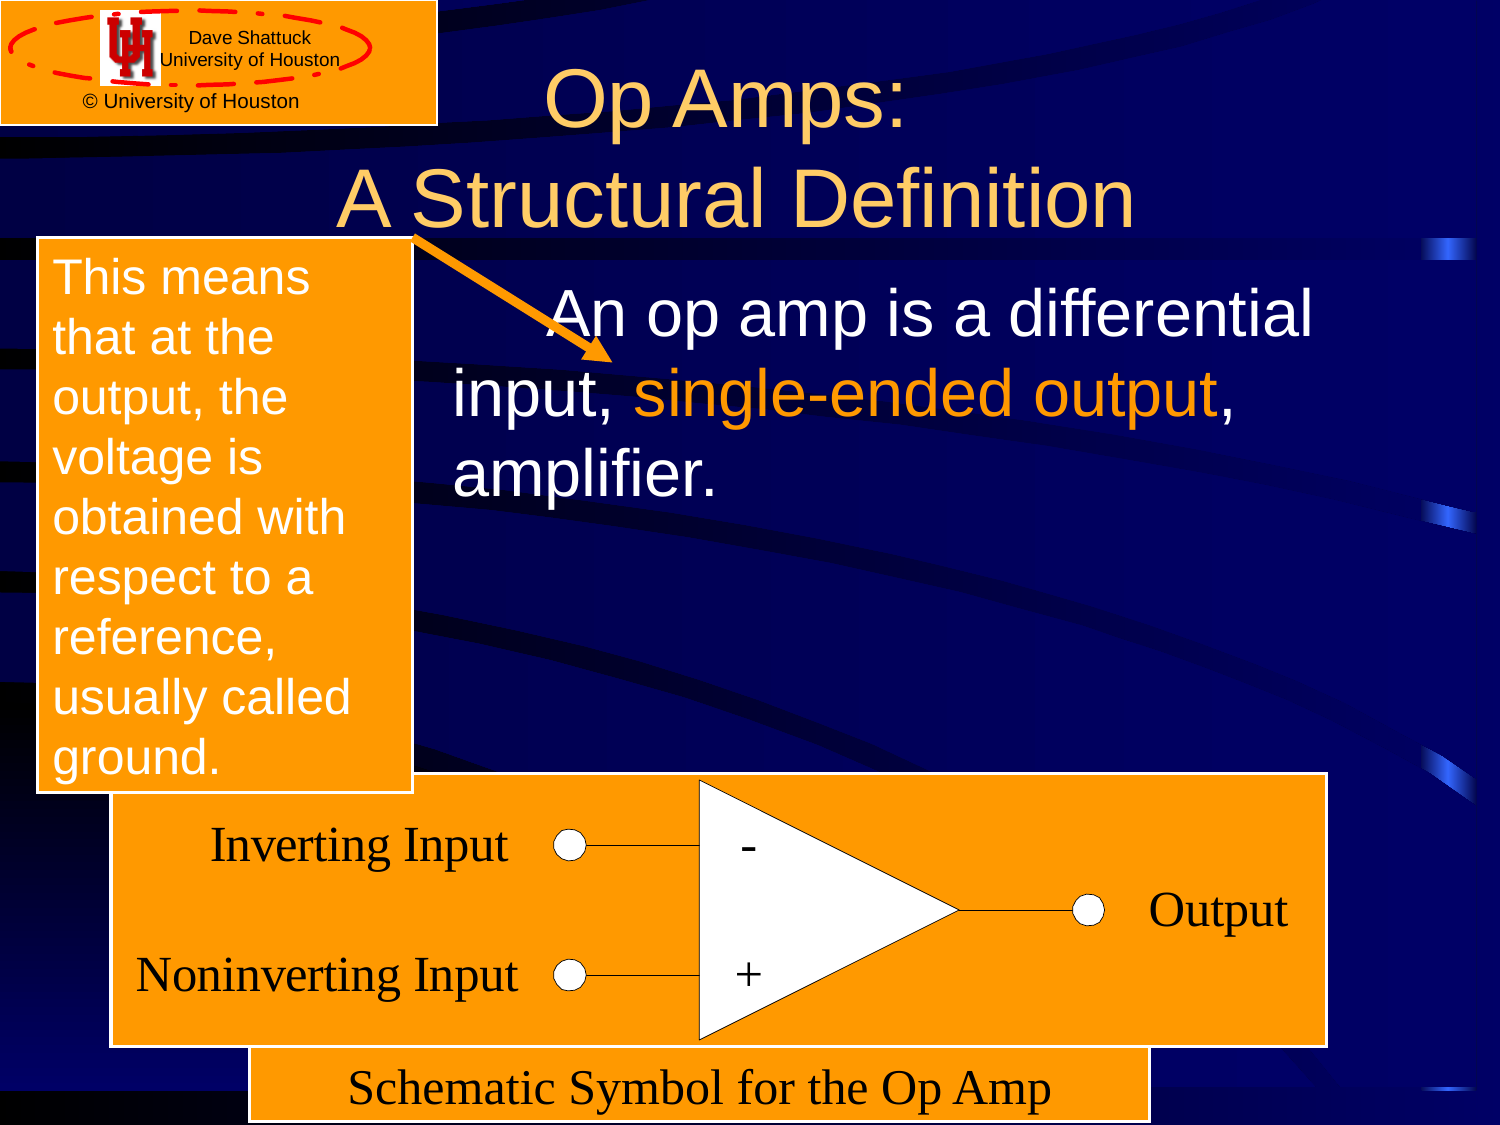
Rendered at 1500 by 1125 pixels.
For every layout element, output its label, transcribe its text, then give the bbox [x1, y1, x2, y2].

title Op Amps: A Structural Definition [99, 49, 1376, 238]
list An op amp is a differential input, single-ended output, amplifier. [437, 262, 1500, 738]
text_box Schematic Symbol for the Op Amp [249, 1054, 1150, 1122]
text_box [112, 774, 1326, 1046]
text_box This means that at the output, the voltage is obtained with respect to a reference, usually called ground. [37, 237, 413, 793]
text_box [412, 237, 613, 363]
